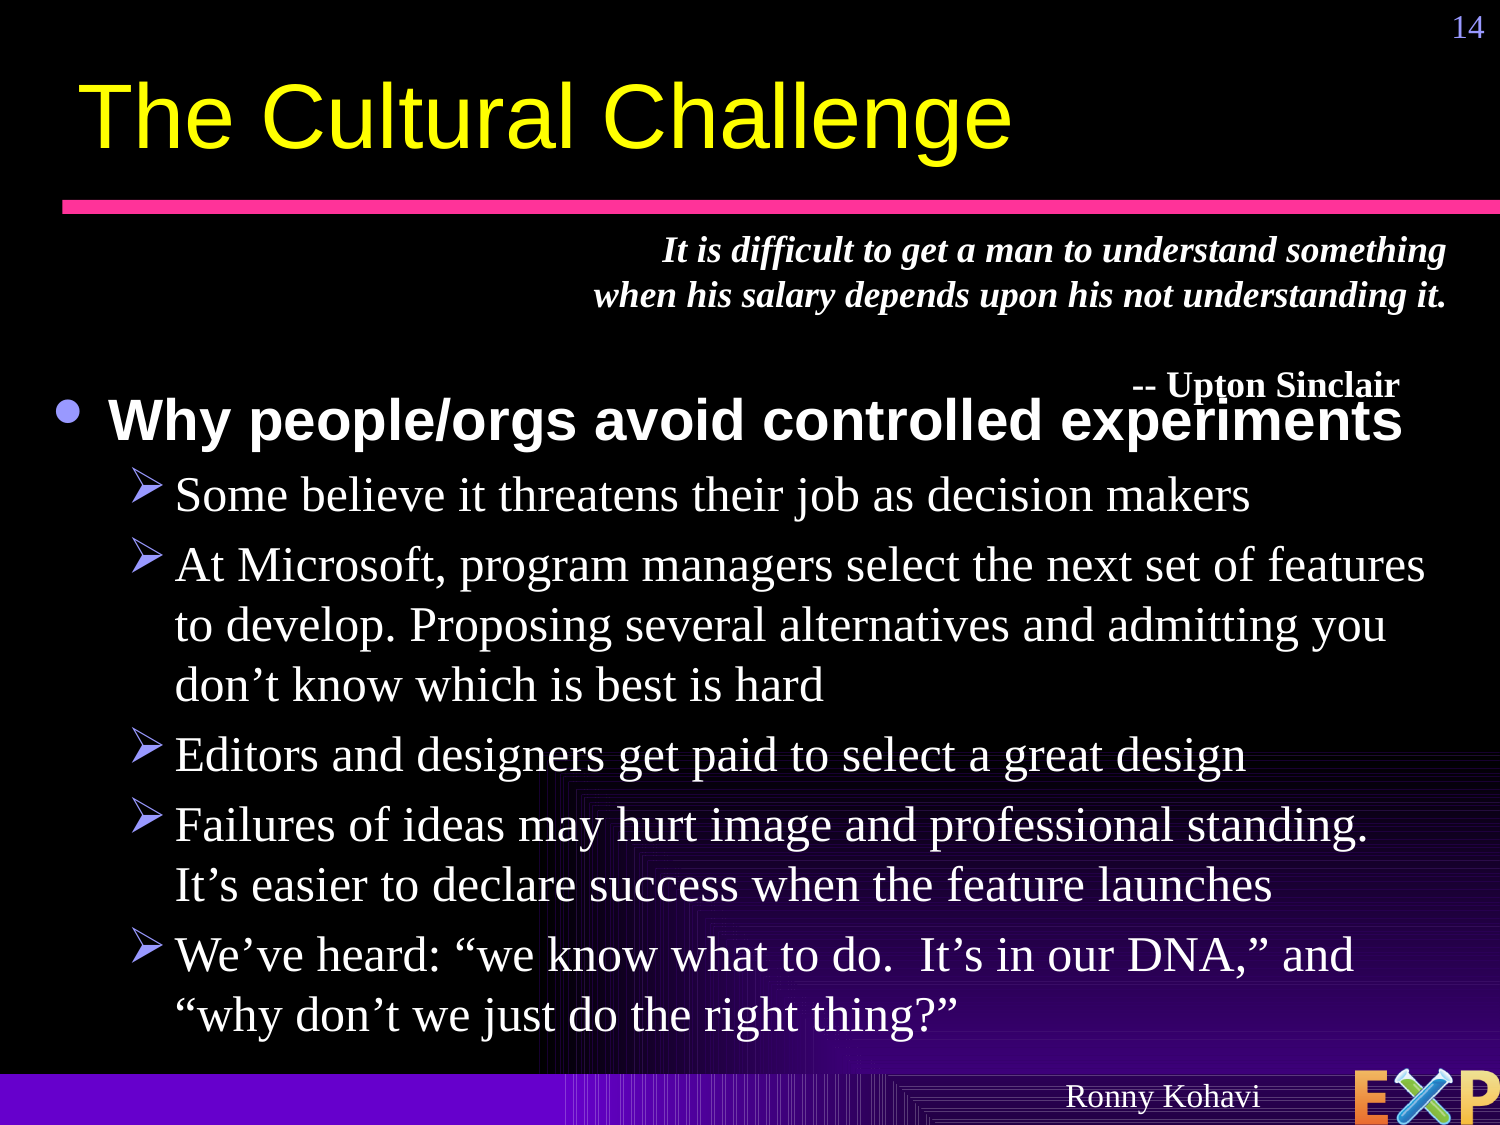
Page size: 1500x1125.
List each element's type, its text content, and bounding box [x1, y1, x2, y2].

list Why people/orgs avoid controlled experiments Some believe it threatens their job as decision makers At Microsoft, program managers select the next set of features to develop. Proposing several alternatives and admitting you don’t know which is best is hard Editors and designers get paid to select a great design Failures of ideas may hurt image and professional standing. It’s easier to declare success when the feature launches We’ve heard: “we know what to do. It’s in our DNA,” and “why don’t we just do the right thing?” [37, 373, 1470, 1060]
title The Cultural Challenge [62, 37, 1350, 176]
picture [1355, 1068, 1500, 1125]
slide_number 14 [1412, 0, 1500, 51]
footer Ronny Kohavi [985, 1066, 1342, 1125]
text_box It is difficult to get a man to understand something when his salary depends upon his not understanding it. -- Upton Sinclair [574, 217, 1463, 458]
